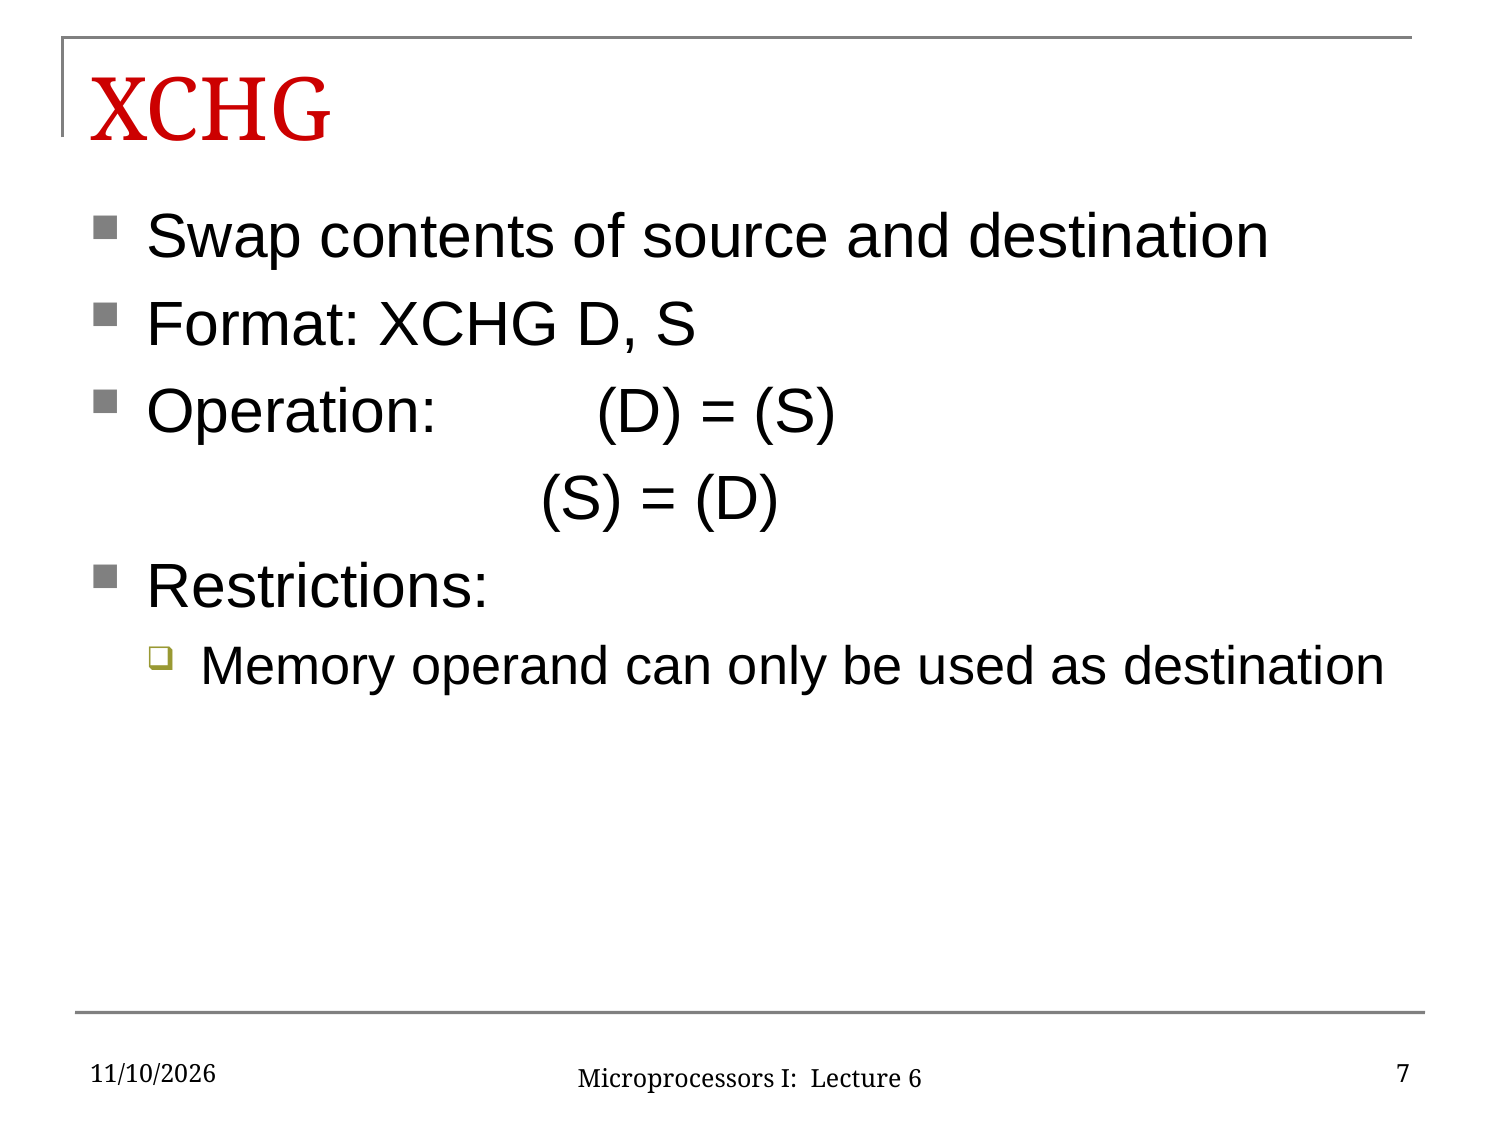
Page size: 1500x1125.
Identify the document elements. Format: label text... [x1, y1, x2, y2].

slide_number 7 [1074, 1023, 1426, 1100]
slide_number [74, 1023, 426, 1100]
footer Microprocessors I: Lecture 6 [512, 1024, 988, 1101]
title XCHG [75, 45, 1425, 163]
list Swap contents of source and destination Format: XCHG D, S Operation: (D) = (S) (S) = (D) Restrictions: Memory operand can only be used as destination [75, 187, 1425, 1006]
